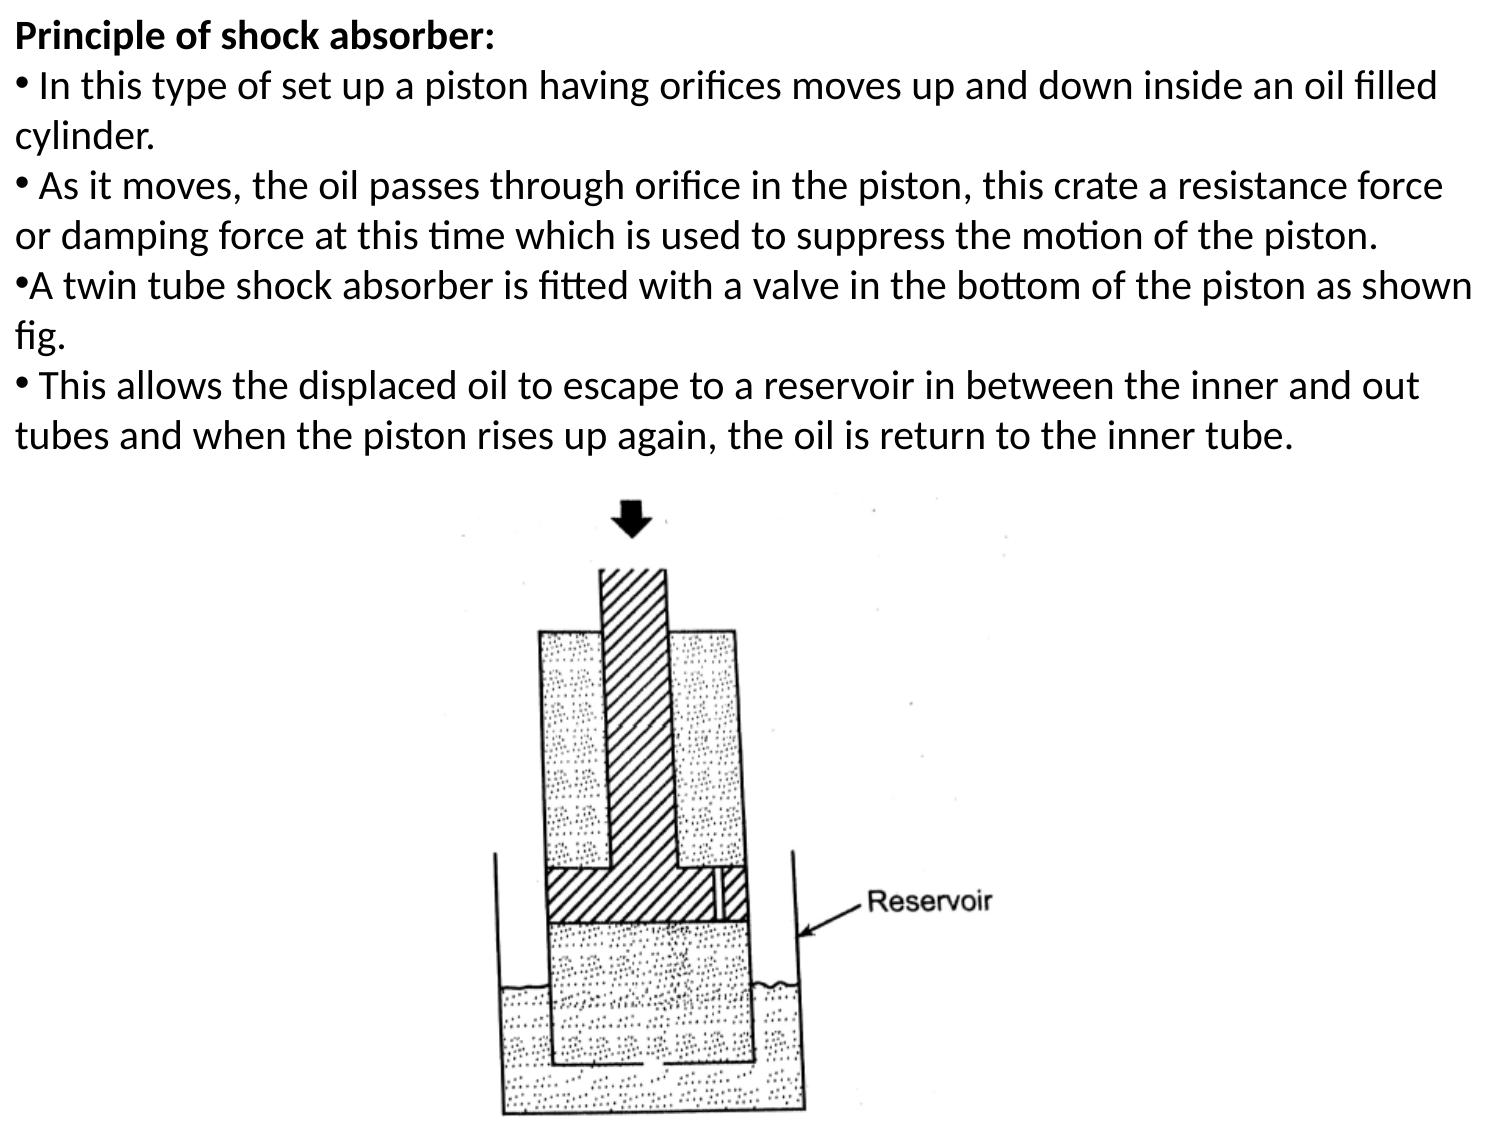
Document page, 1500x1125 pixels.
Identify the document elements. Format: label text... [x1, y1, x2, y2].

text_box Principle of shock absorber: In this type of set up a piston having orifices moves up and down inside an oil filled cylinder. As it moves, the oil passes through orifice in the piston, this crate a resistance force or damping force at this time which is used to suppress the motion of the piston. A twin tube shock absorber is fitted with a valve in the bottom of the piston as shown fig. This allows the displaced oil to escape to a reservoir in between the inner and out tubes and when the piston rises up again, the oil is return to the inner tube. [0, 0, 1500, 465]
picture [437, 490, 1010, 1125]
